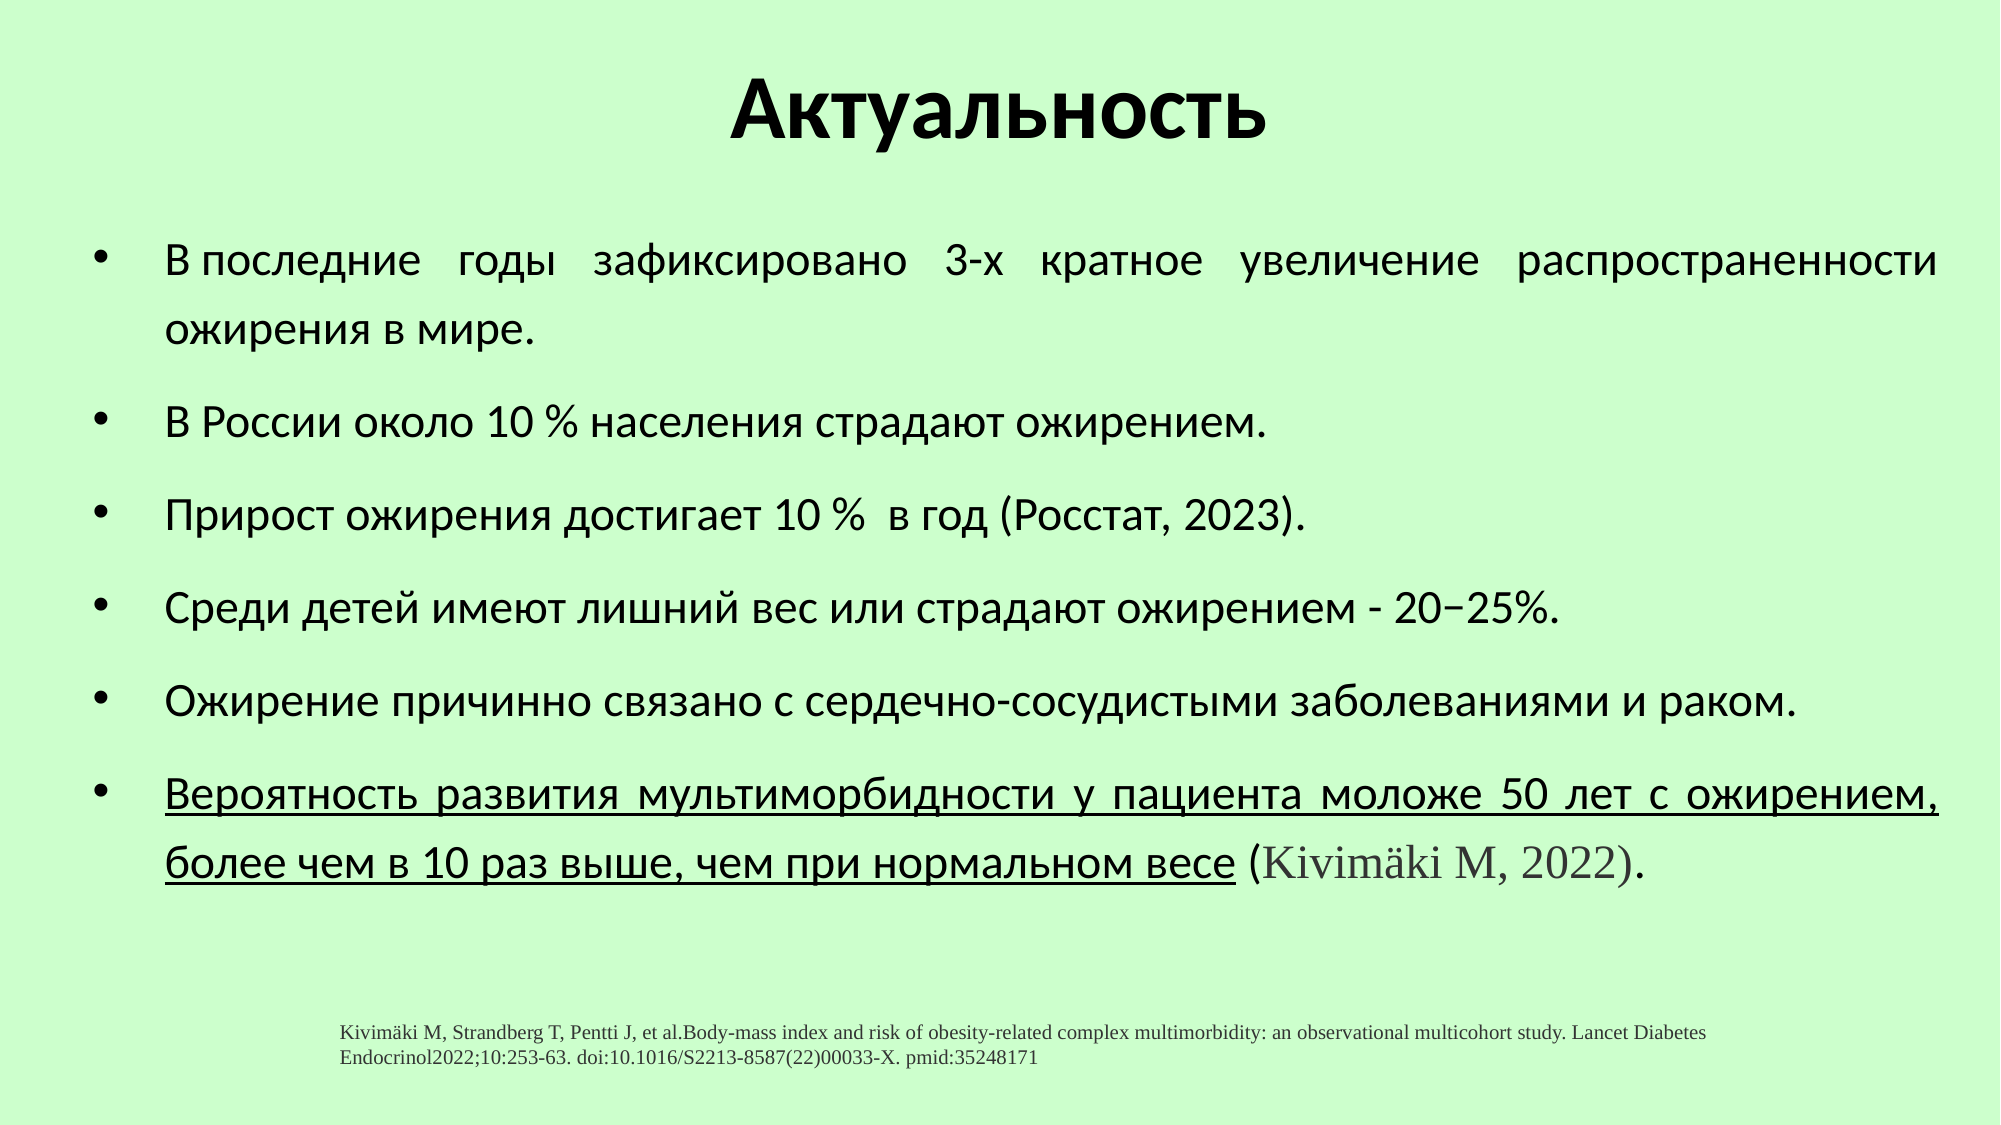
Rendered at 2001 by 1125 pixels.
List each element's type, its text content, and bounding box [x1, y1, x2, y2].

text_box Kivimäki M, Strandberg T, Pentti J, et al.Body-mass index and risk of obesity-related complex multimorbidity: an observational multicohort study. Lancet Diabetes Endocrinol2022;10:253-63. doi:10.1016/S2213-8587(22)00033-X. pmid:35248171 [324, 1011, 1733, 1077]
title Актуальность [324, 45, 1675, 173]
list В последние годы зафиксировано 3-х кратное увеличение распространенности ожирения в мире. В России около 10 % населения страдают ожирением. Прирост ожирения достигает 10 % в год (Росстат, 2023). Среди детей имеют лишний вес или страдают ожирением - 20−25%. Ожирение причинно связано с сердечно-сосудистыми заболеваниями и раком. Вероятность развития мультиморбидности у пациента моложе 50 лет с ожирением, более чем в 10 раз выше, чем при нормальном весе (Kivimäki M, 2022). [77, 208, 1954, 950]
